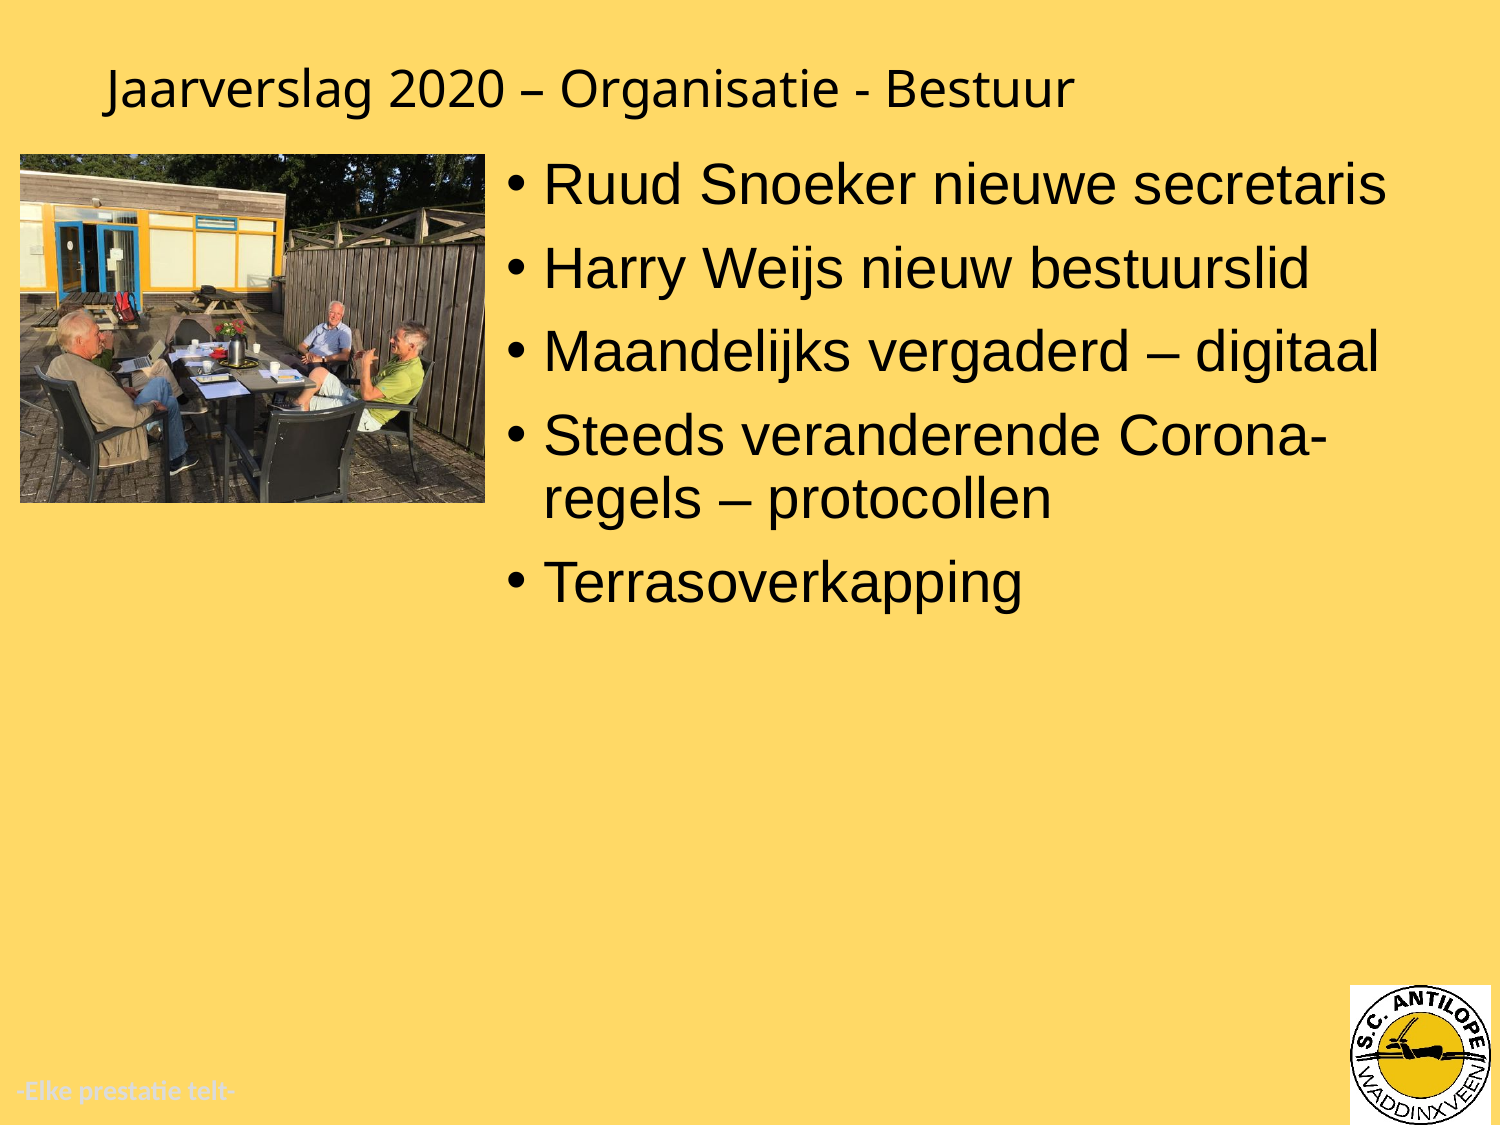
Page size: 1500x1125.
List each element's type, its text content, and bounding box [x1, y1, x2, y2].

picture [20, 154, 485, 503]
picture [1350, 985, 1491, 1125]
title Jaarverslag 2020 – Organisatie - Bestuur [90, 55, 1468, 127]
text_box -Elke prestatie telt- [1, 1064, 251, 1113]
list Ruud Snoeker nieuwe secretaris Harry Weijs nieuw bestuurslid Maandelijks vergaderd – digitaal Steeds veranderende Corona-regels – protocollen Terrasoverkapping [491, 146, 1430, 1014]
